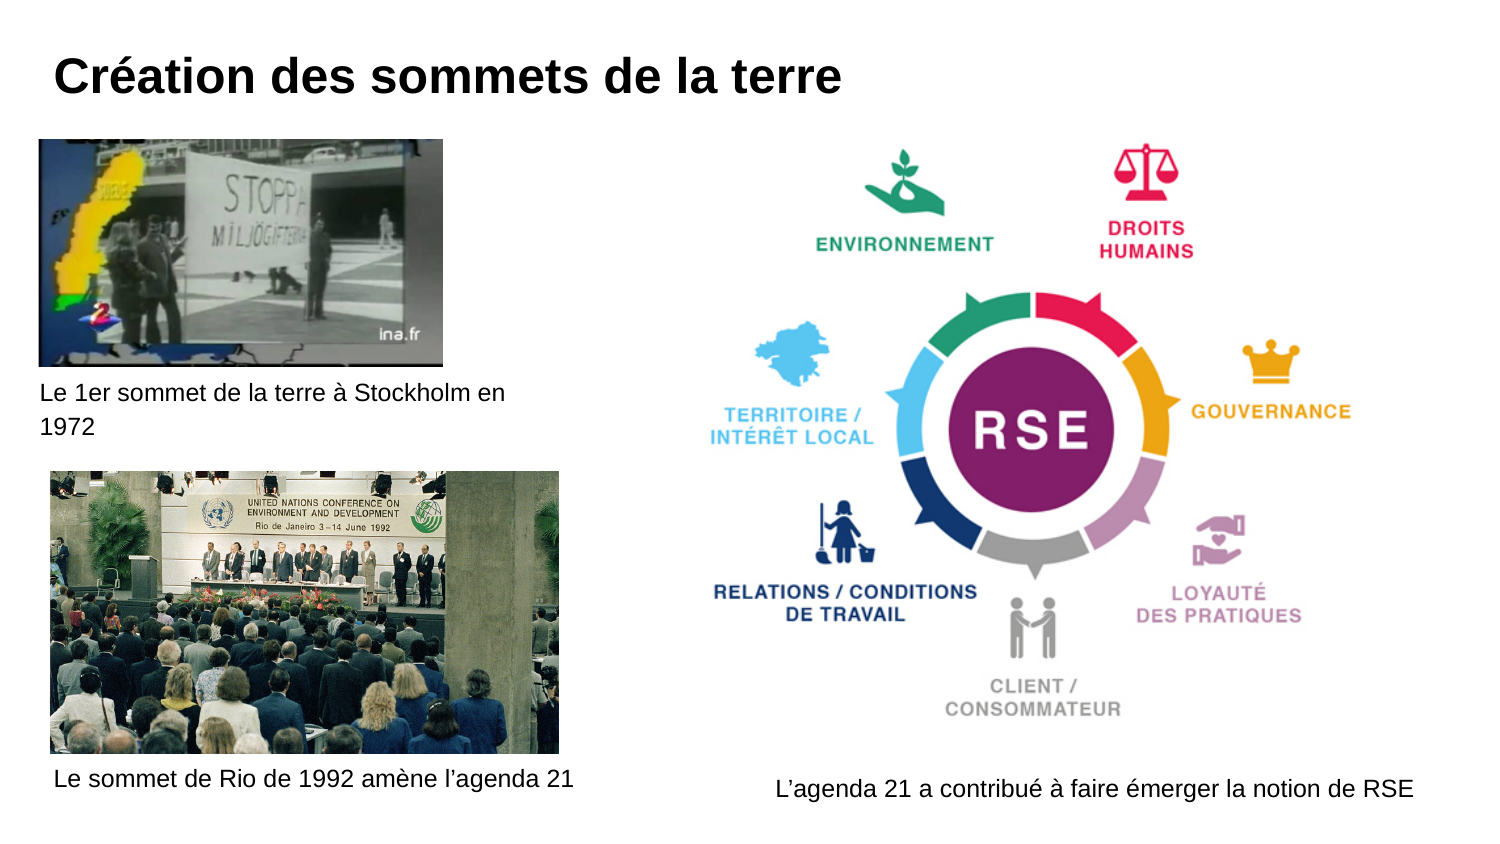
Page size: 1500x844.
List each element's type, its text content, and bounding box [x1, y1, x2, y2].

subtitle Création des sommets de la terre [38, 20, 1437, 118]
text_box L’agenda 21 a contribué à faire émerger la notion de RSE [760, 753, 1449, 818]
text_box Le 1er sommet de la terre à Stockholm en 1972 [24, 356, 578, 456]
picture [49, 471, 560, 754]
picture [583, 138, 1476, 733]
text_box Le sommet de Rio de 1992 amène l’agenda 21 [38, 742, 667, 807]
picture [38, 139, 452, 367]
